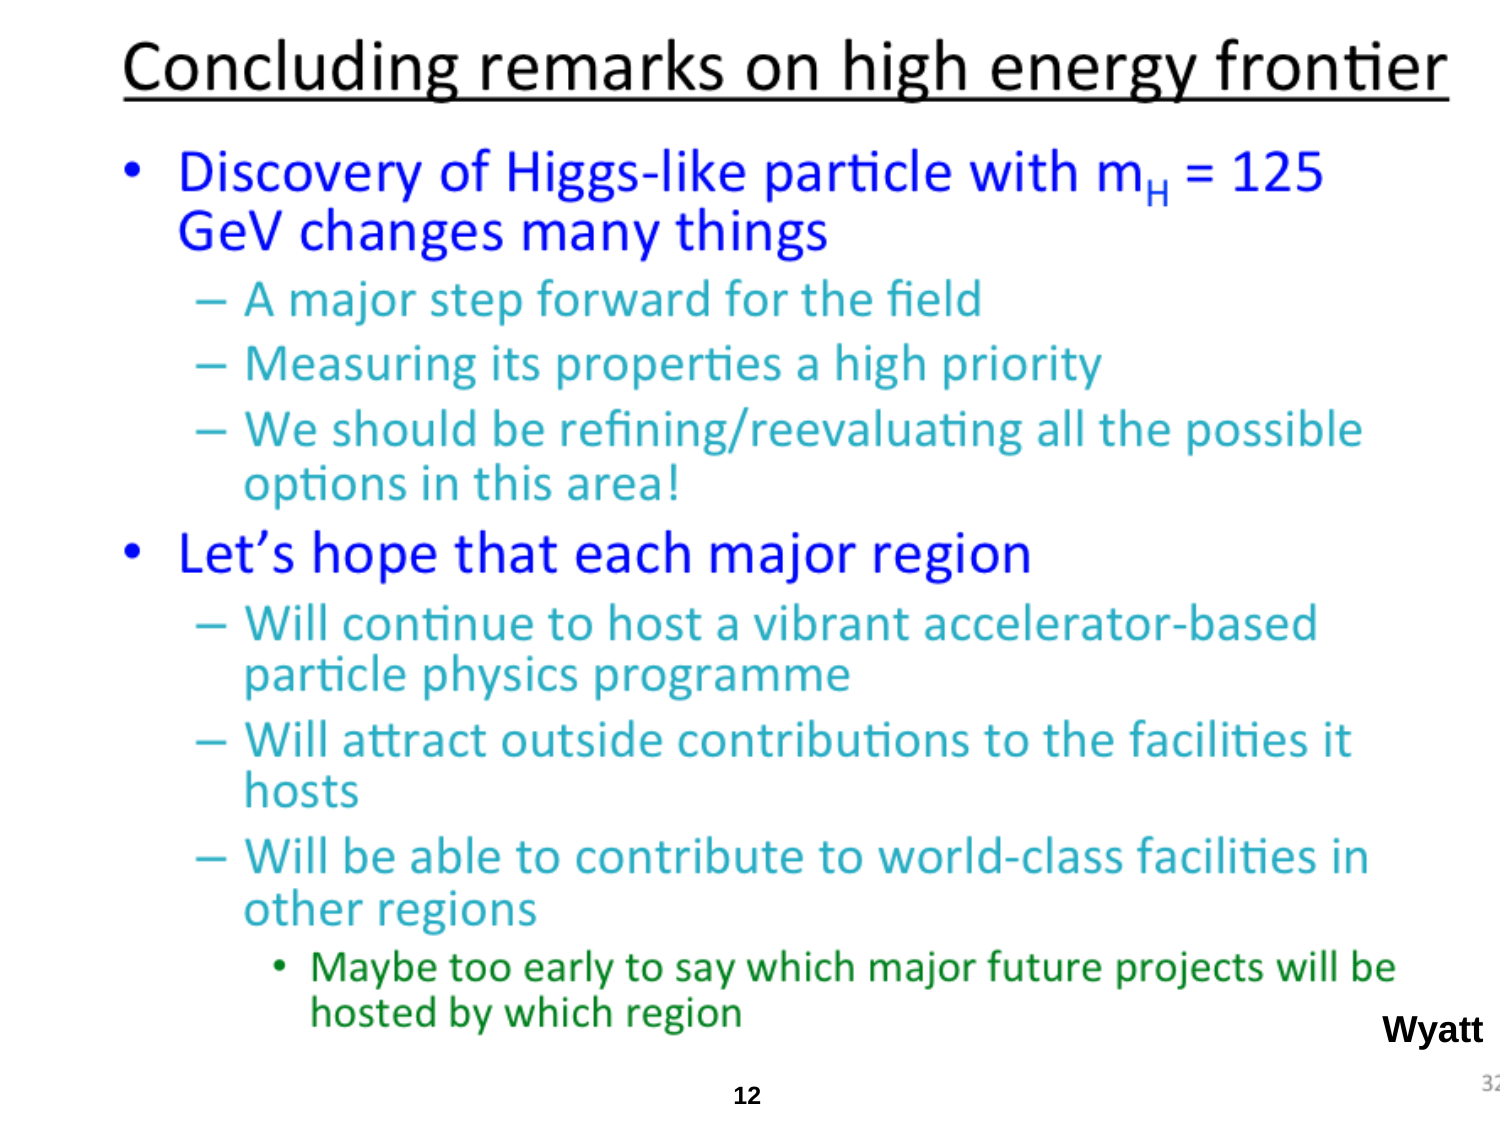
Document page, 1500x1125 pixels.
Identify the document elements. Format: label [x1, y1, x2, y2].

list [0, 0, 1500, 1125]
